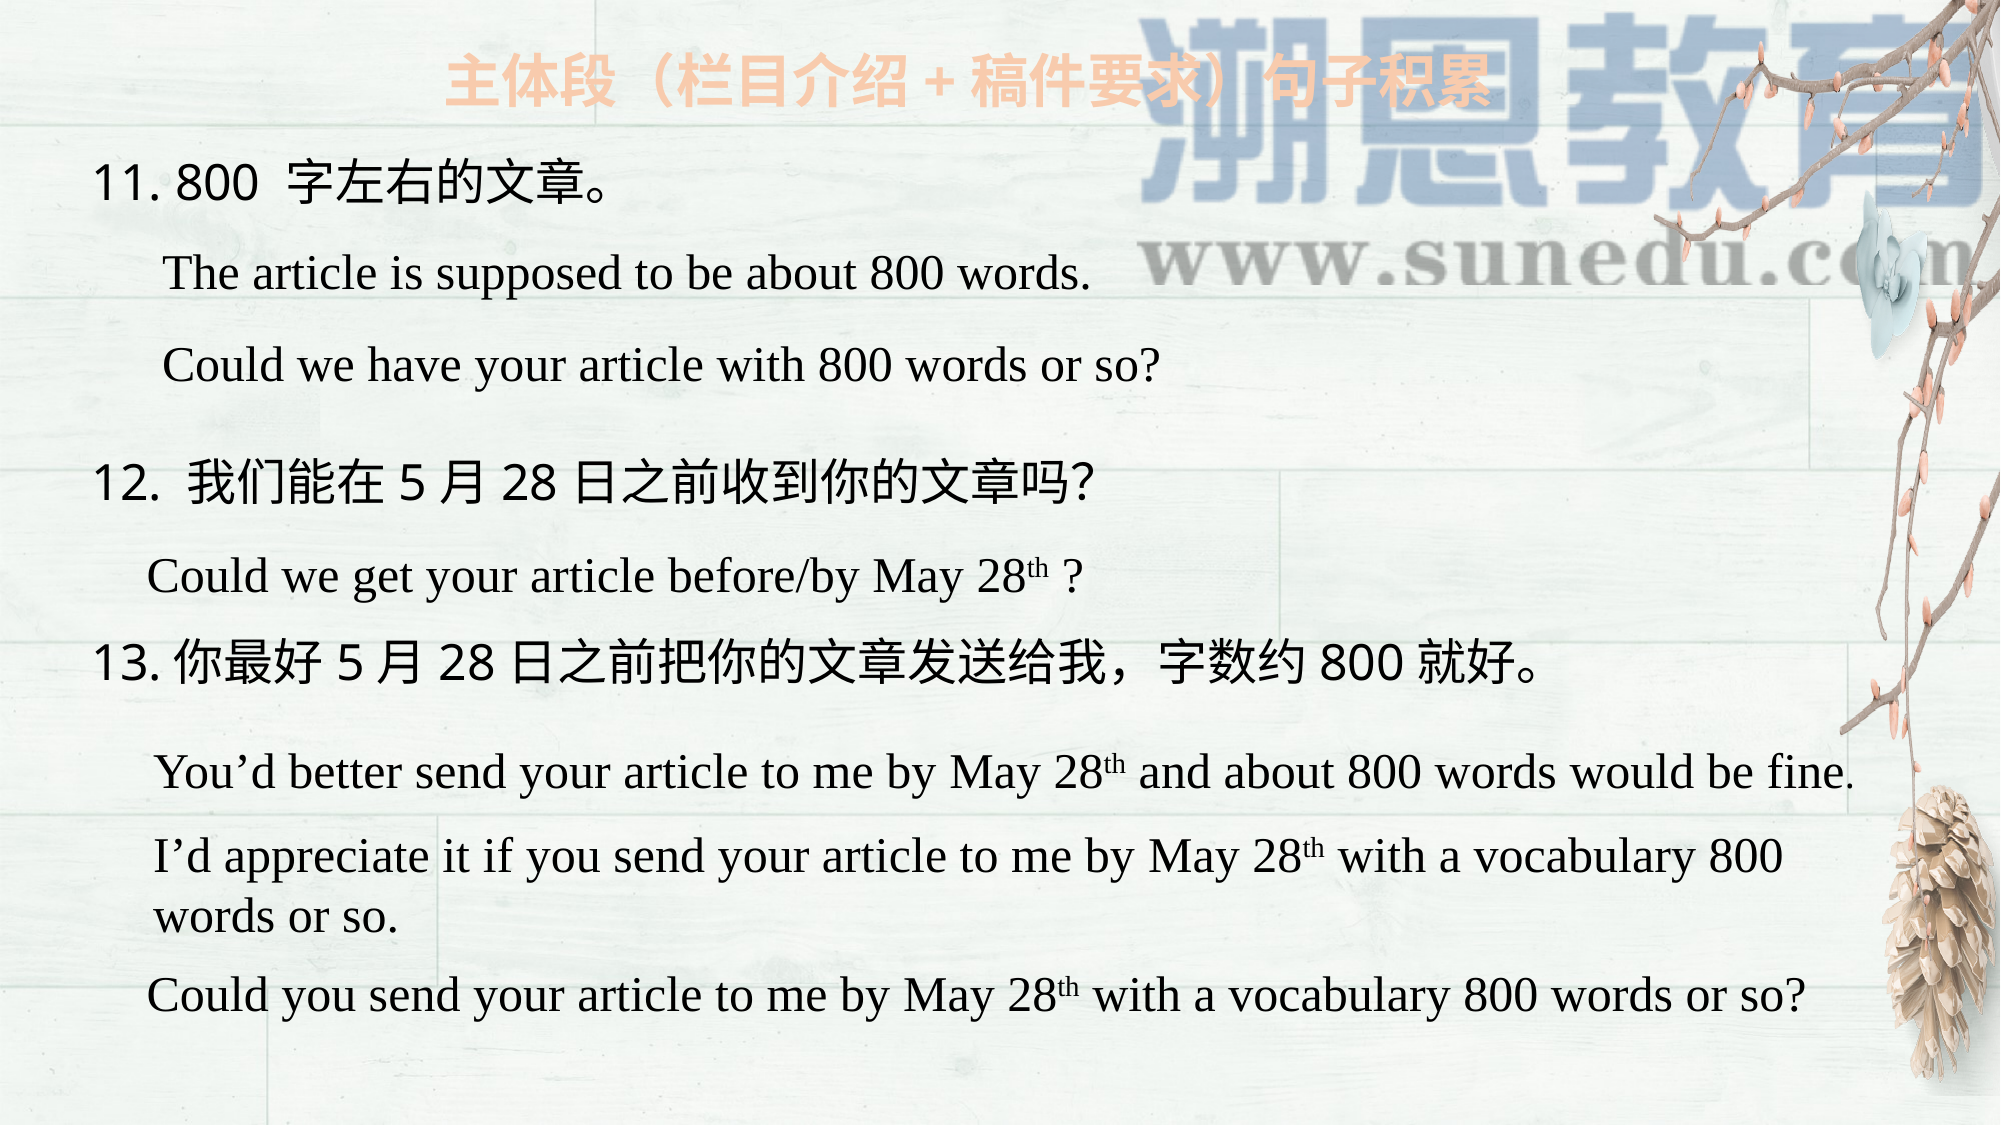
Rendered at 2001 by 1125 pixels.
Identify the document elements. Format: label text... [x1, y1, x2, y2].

text_box The article is supposed to be about 800 words. [147, 232, 1150, 307]
text_box Could we get your article before/by May 28th ? [131, 535, 1134, 610]
text_box You’d better send your article to me by May 28th and about 800 words would be fine. [138, 730, 1653, 806]
text_box 11. 800 字左右的文章。 12. 我们能在5月28日之前收到你的文章吗？ 13.你最好5月28日之前把你的文章发送给我，字数约800就好。 [76, 143, 1653, 938]
text_box I’d appreciate it if you send your article to me by May 28th with a vocabulary 800 words or so. [138, 814, 1653, 950]
text_box Could we have your article with 800 words or so? [147, 323, 1227, 399]
picture [0, 0, 2001, 1125]
text_box Could you send your article to me by May 28th with a vocabulary 800 words or so? [131, 954, 1653, 1029]
text_box 主体段（栏目介绍+稿件要求）句子积累 [428, 36, 1510, 122]
